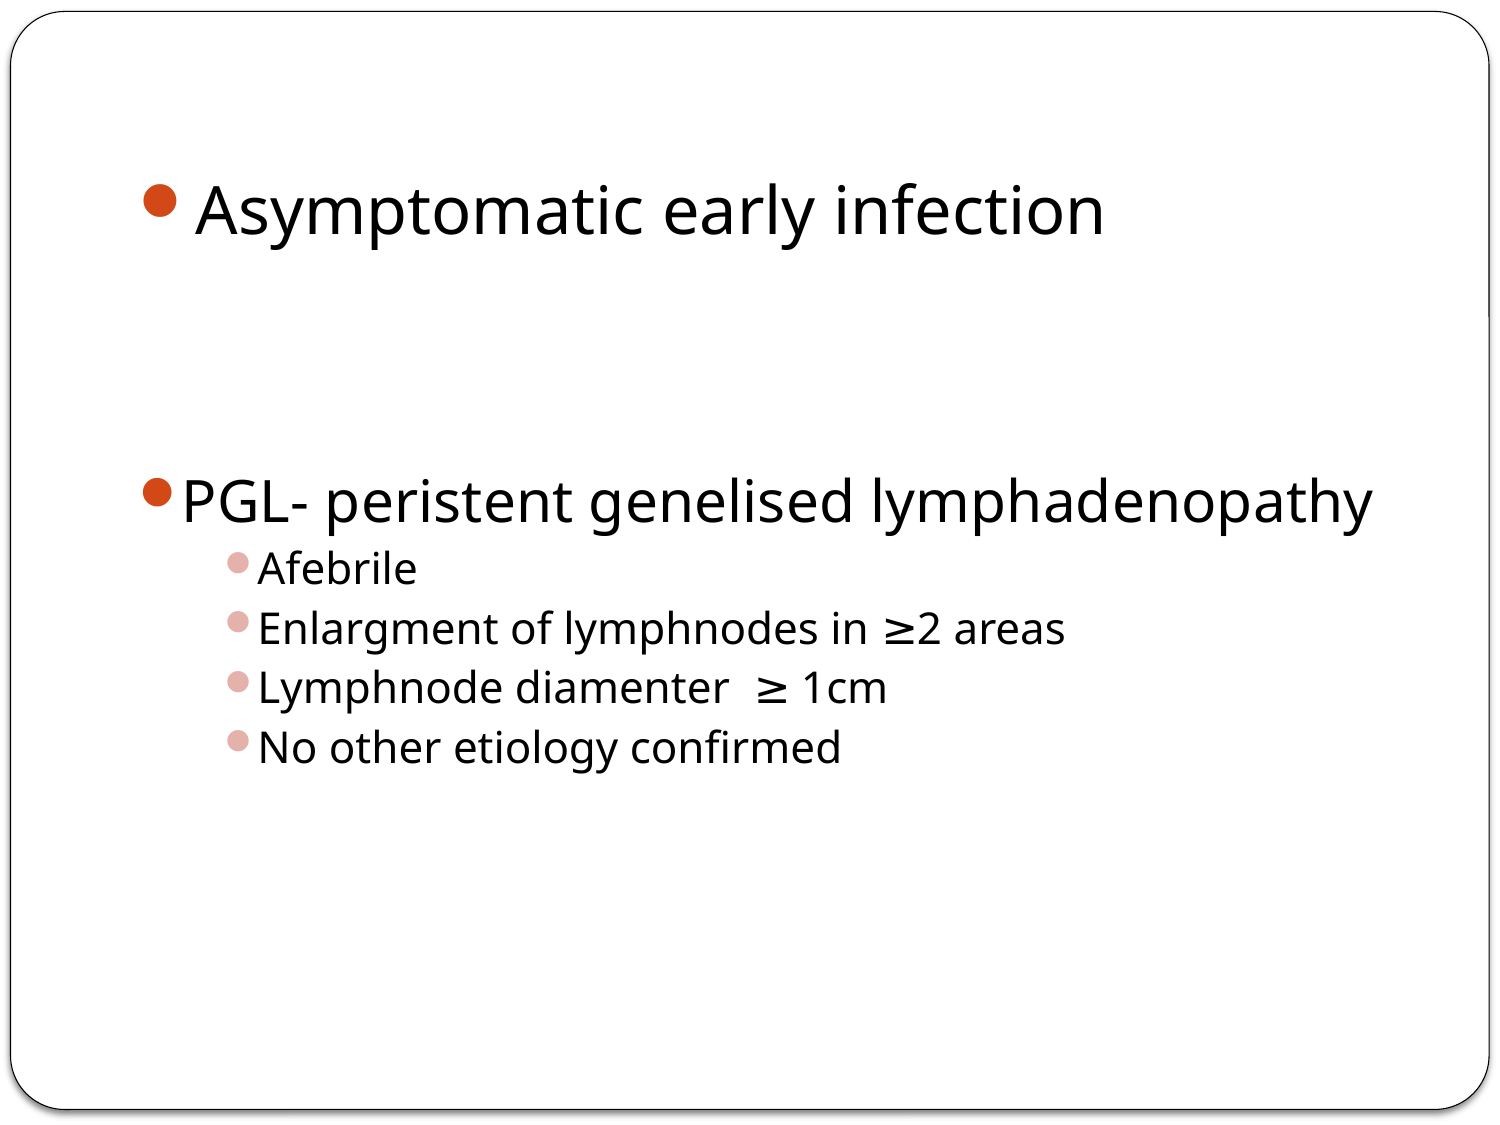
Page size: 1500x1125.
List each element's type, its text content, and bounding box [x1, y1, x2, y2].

list Asymptomatic early infection [123, 160, 1399, 262]
text_box PGL- peristent genelised lymphadenopathy Afebrile Enlargment of lymphnodes in ≥2 areas Lymphnode diamenter ≥ 1cm No other etiology confirmed [123, 456, 1399, 811]
